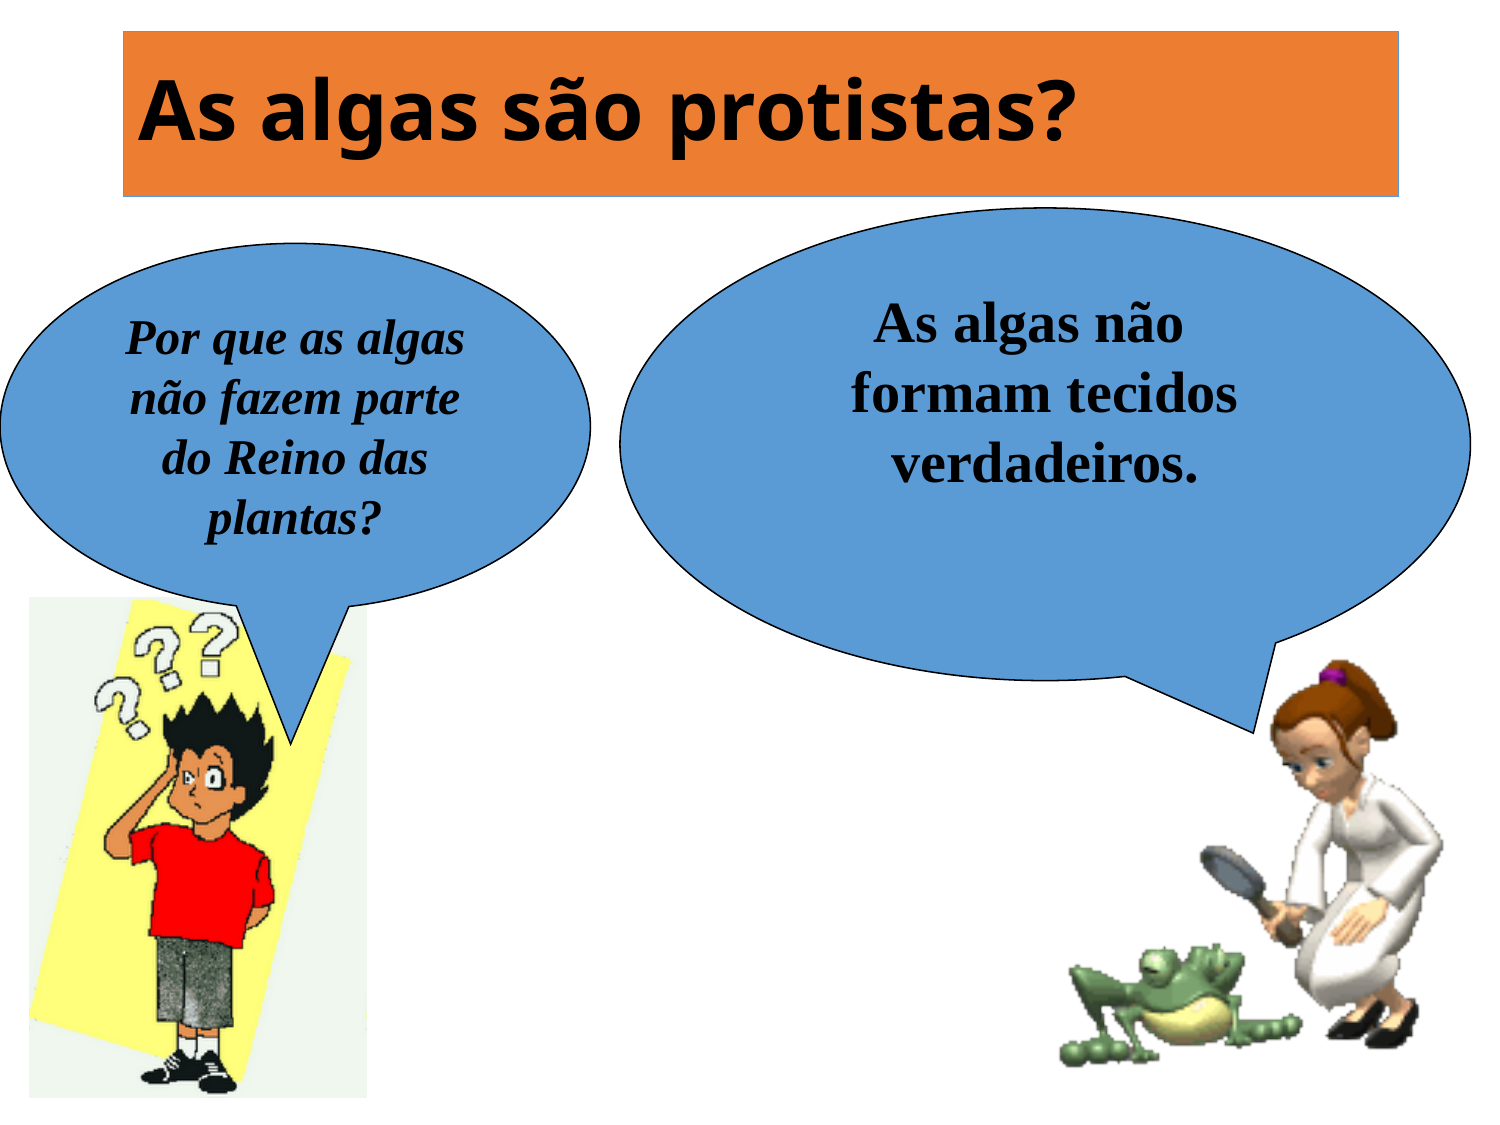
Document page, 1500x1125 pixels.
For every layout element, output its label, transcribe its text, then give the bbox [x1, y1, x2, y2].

text_box As algas não formam tecidos verdadeiros. [619, 207, 1471, 681]
text_box Por que as algas não fazem parte do Reino das plantas? [0, 243, 591, 605]
picture [29, 597, 367, 1098]
picture [1045, 633, 1463, 1090]
title As algas são protistas? [123, 31, 1399, 197]
